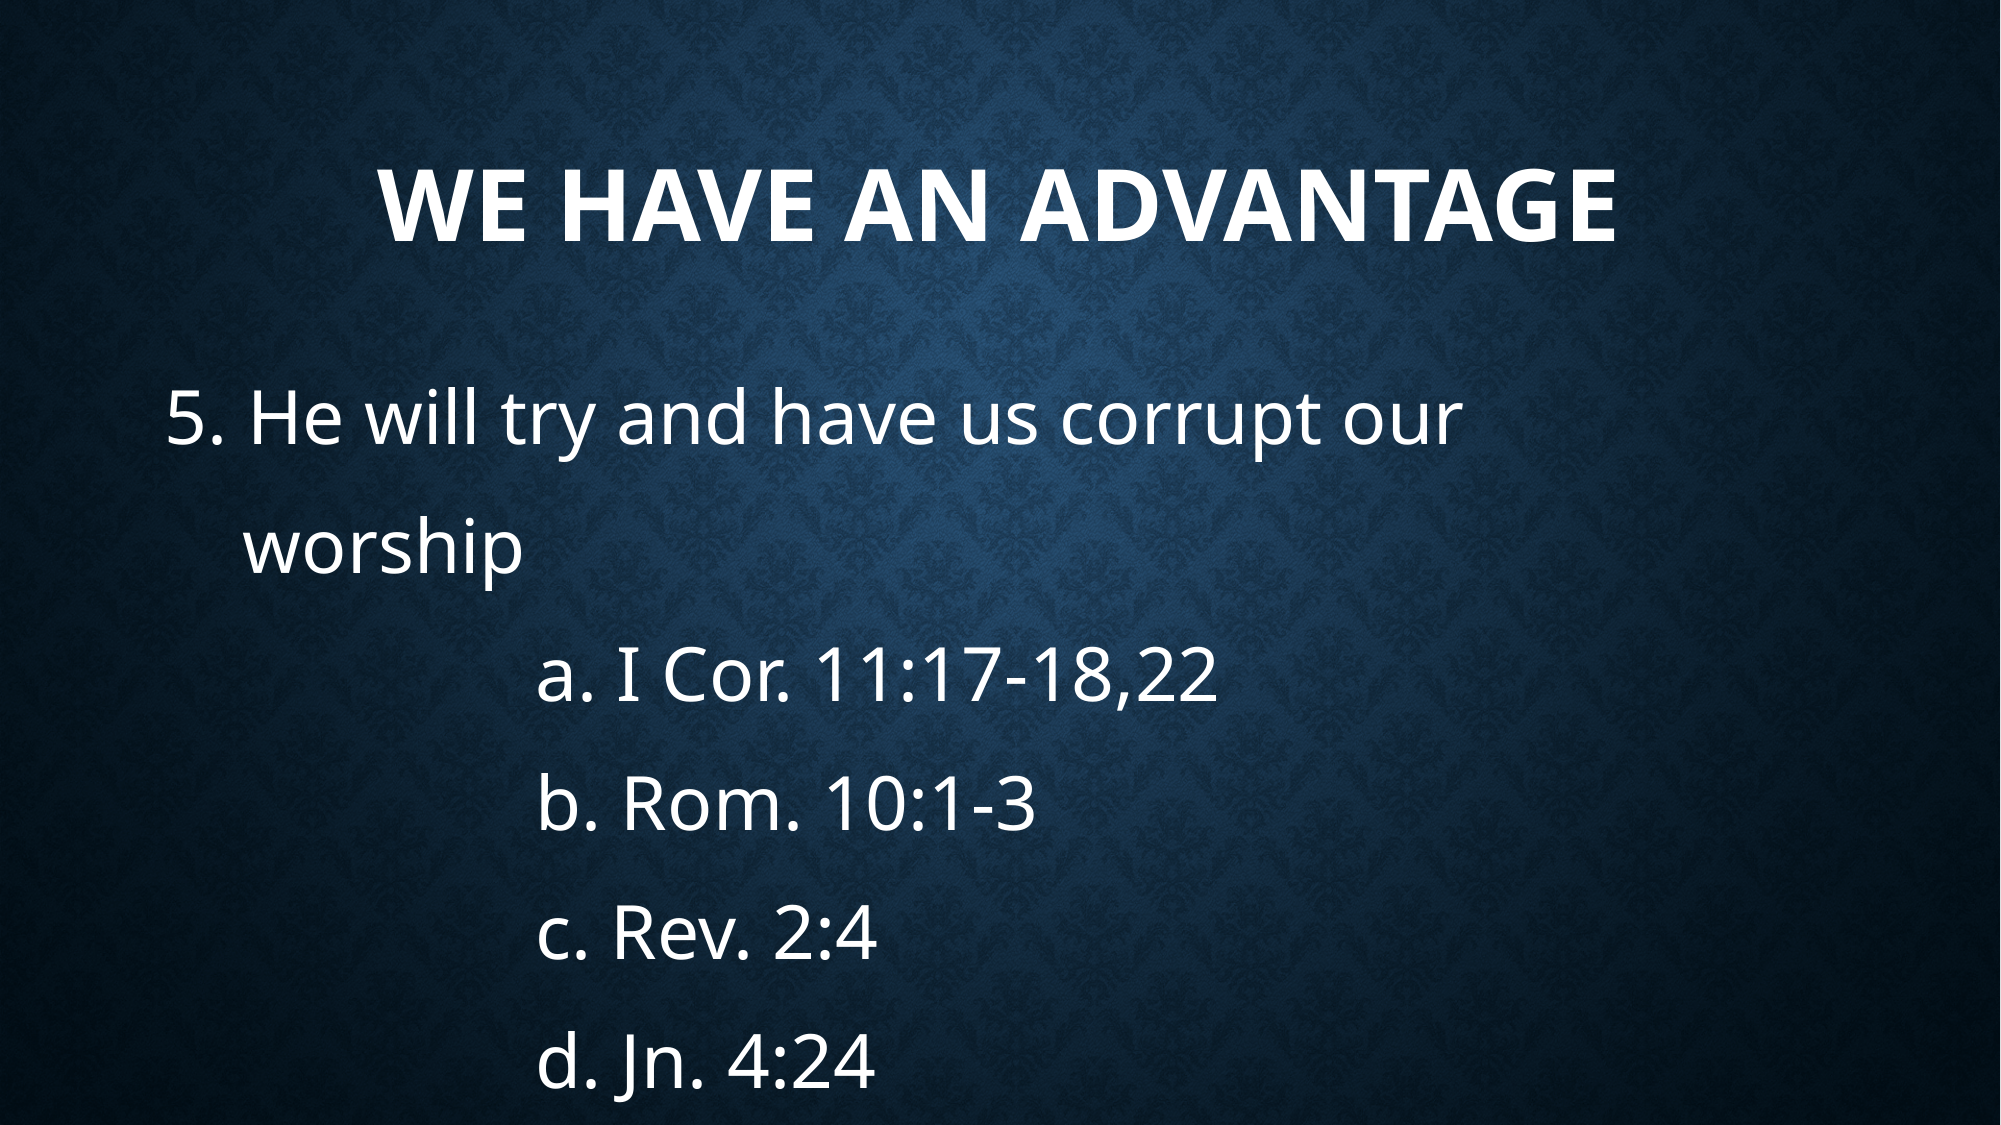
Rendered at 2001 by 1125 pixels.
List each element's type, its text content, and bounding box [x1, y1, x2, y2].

list 5. He will try and have us corrupt our worship a. I Cor. 11:17-18,22 b. Rom. 10:1-3 c. Rev. 2:4 d. Jn. 4:24 [149, 343, 1849, 950]
title We have an advantage [149, 99, 1849, 318]
